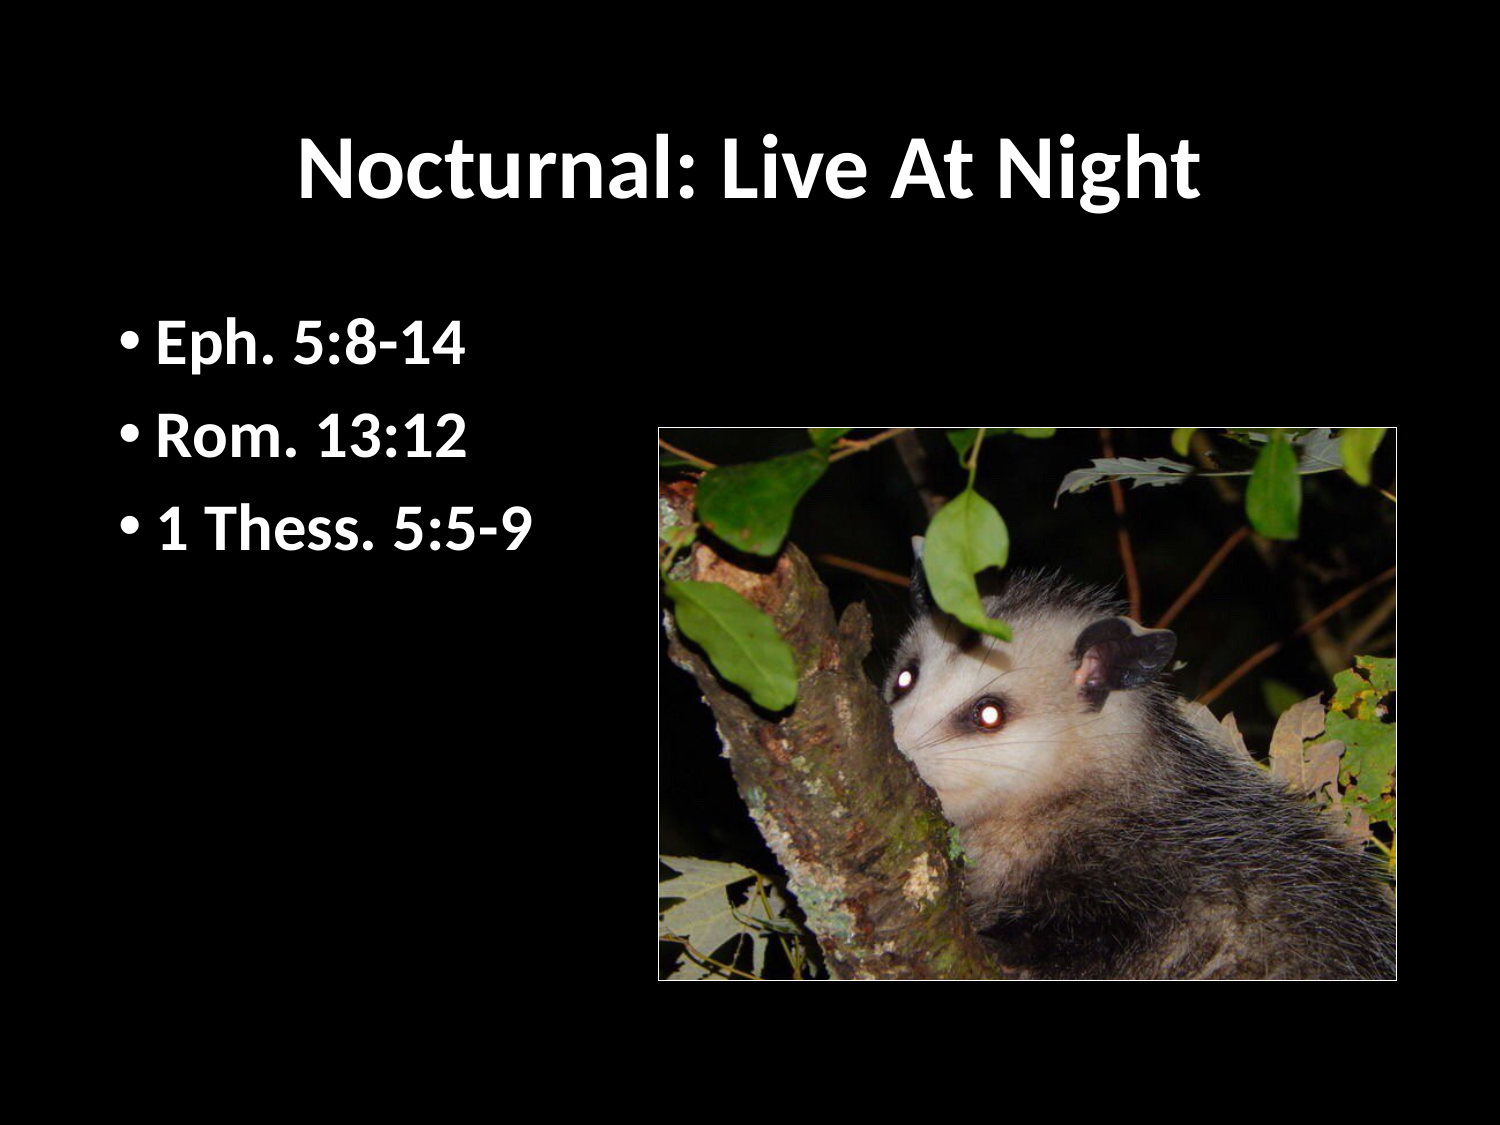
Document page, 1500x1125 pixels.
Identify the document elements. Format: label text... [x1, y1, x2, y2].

picture [658, 427, 1397, 981]
title Nocturnal: Live At Night [103, 59, 1397, 278]
list Eph. 5:8-14 Rom. 13:12 1 Thess. 5:5-9 [103, 299, 1397, 1014]
